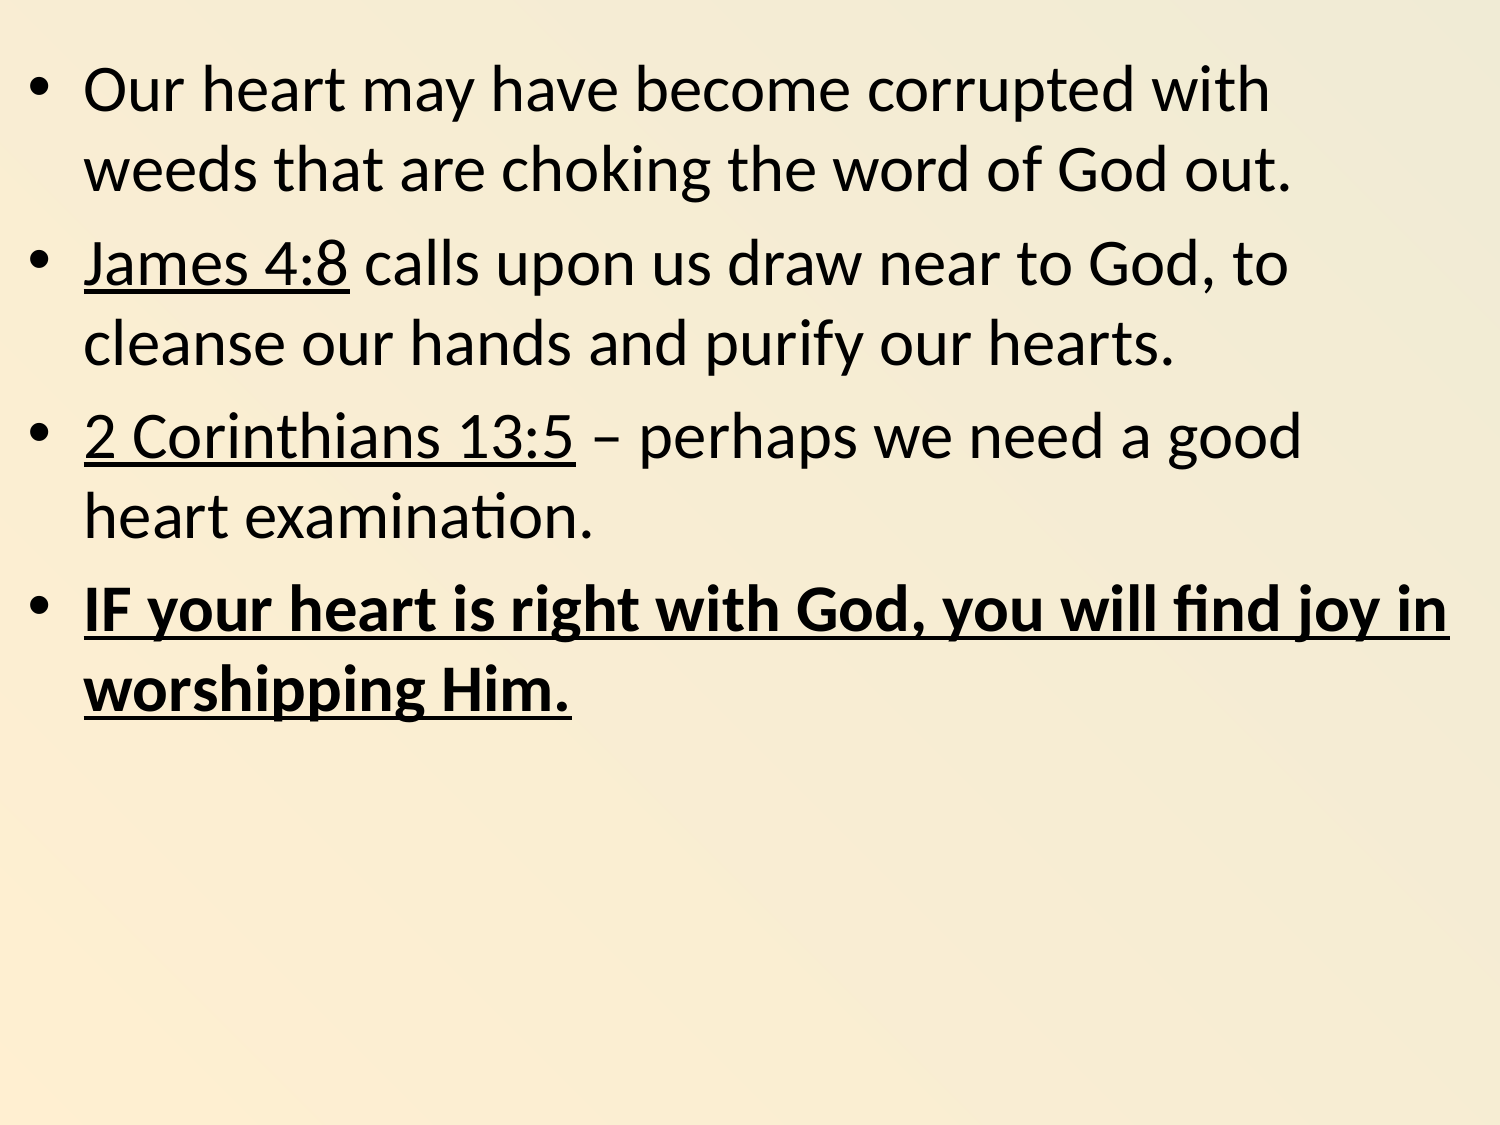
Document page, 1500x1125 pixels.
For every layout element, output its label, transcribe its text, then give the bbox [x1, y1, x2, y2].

list Our heart may have become corrupted with weeds that are choking the word of God out. James 4:8 calls upon us draw near to God, to cleanse our hands and purify our hearts. 2 Corinthians 13:5 – perhaps we need a good heart examination. IF your heart is right with God, you will find joy in worshipping Him. [12, 37, 1475, 1100]
